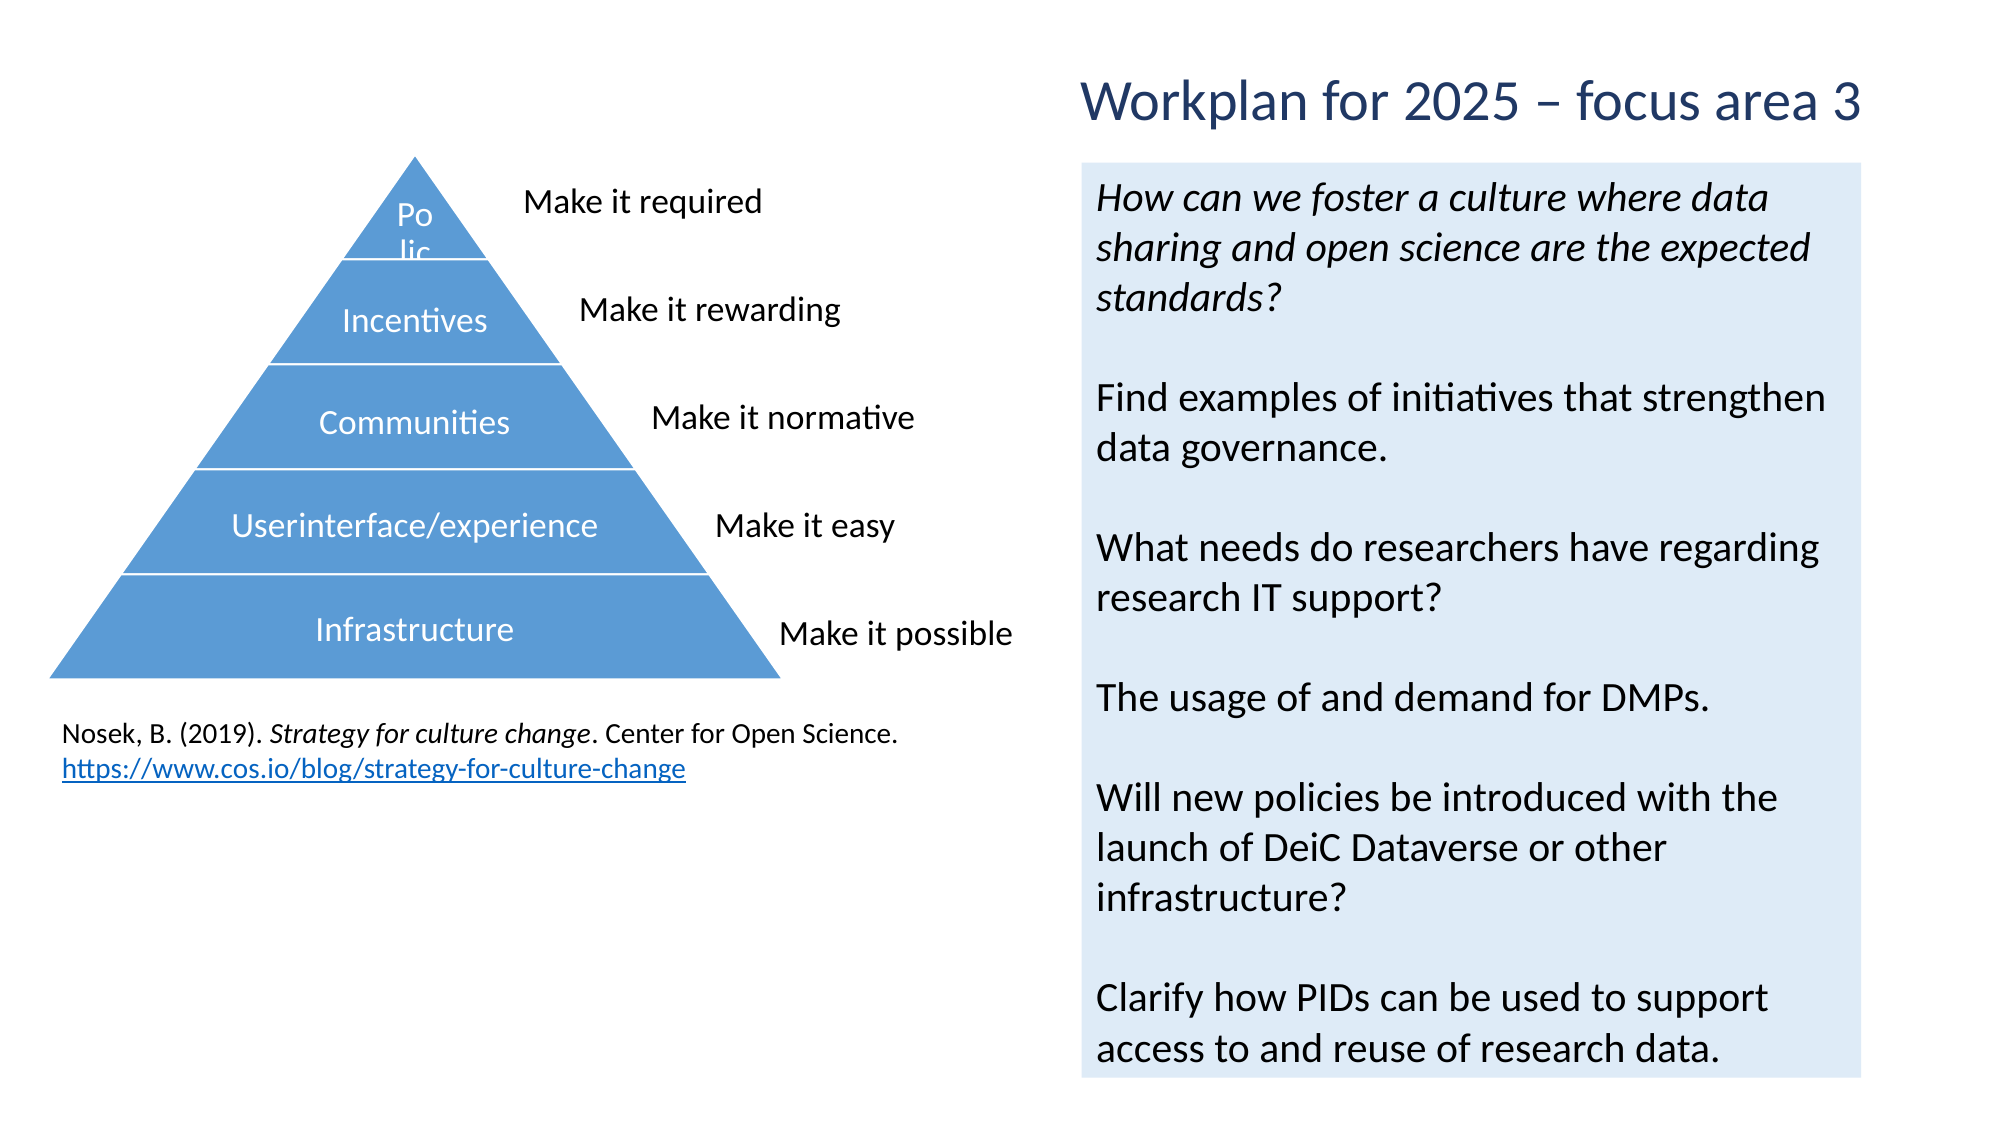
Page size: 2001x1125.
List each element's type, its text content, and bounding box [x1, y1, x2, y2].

text_box Workplan for 2025 – focus area 3 [1065, 54, 1878, 140]
text_box Make it required Make it rewarding Make it normative Make it easy Make it possible [783, 167, 1048, 660]
text_box How can we foster a culture where data sharing and open science are the expected standards? Find examples of initiatives that strengthen data governance. What needs do researchers have regarding research IT support? The usage of and demand for DMPs. Will new policies be introduced with the launch of DeiC Dataverse or other infrastructure? Clarify how PIDs can be used to support access to and reuse of research data. [1081, 162, 1862, 1078]
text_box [47, 154, 783, 680]
text_box Nosek, B. (2019). Strategy for culture change. Center for Open Science. https://www.cos.io/blog/strategy-for-culture-change [47, 707, 953, 792]
